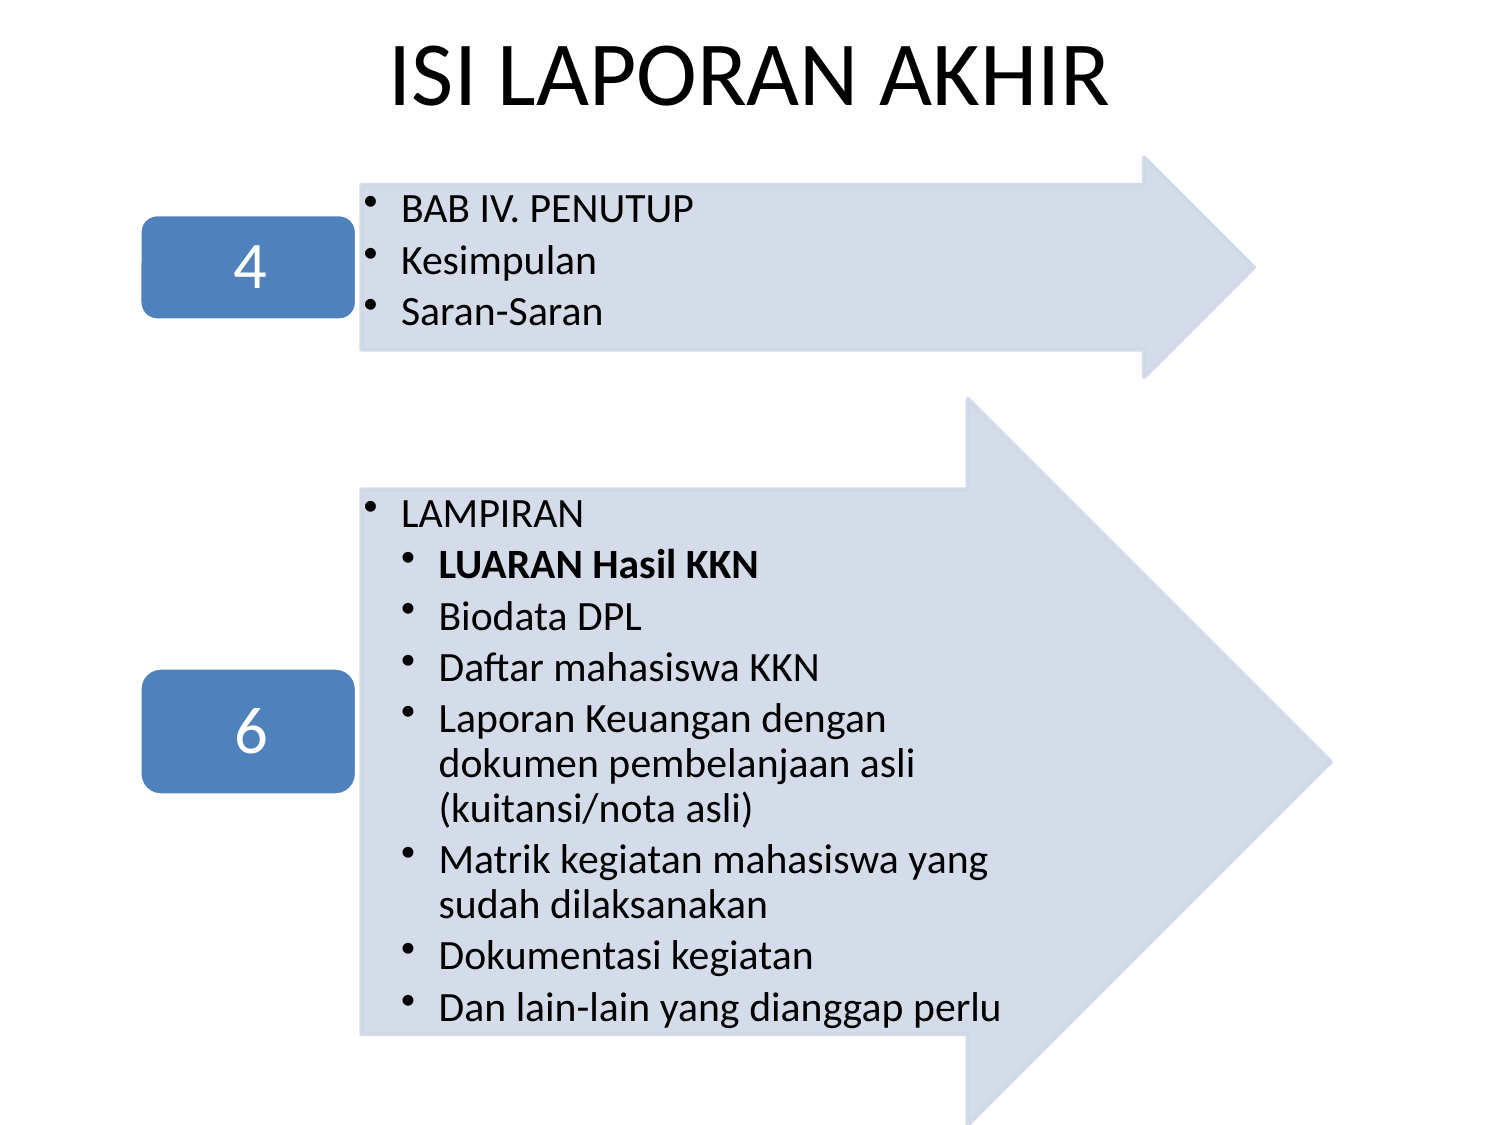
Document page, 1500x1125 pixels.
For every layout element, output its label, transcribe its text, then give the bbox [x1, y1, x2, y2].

title ISI LAPORAN AKHIR [74, 0, 1426, 155]
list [49, 157, 1451, 1125]
